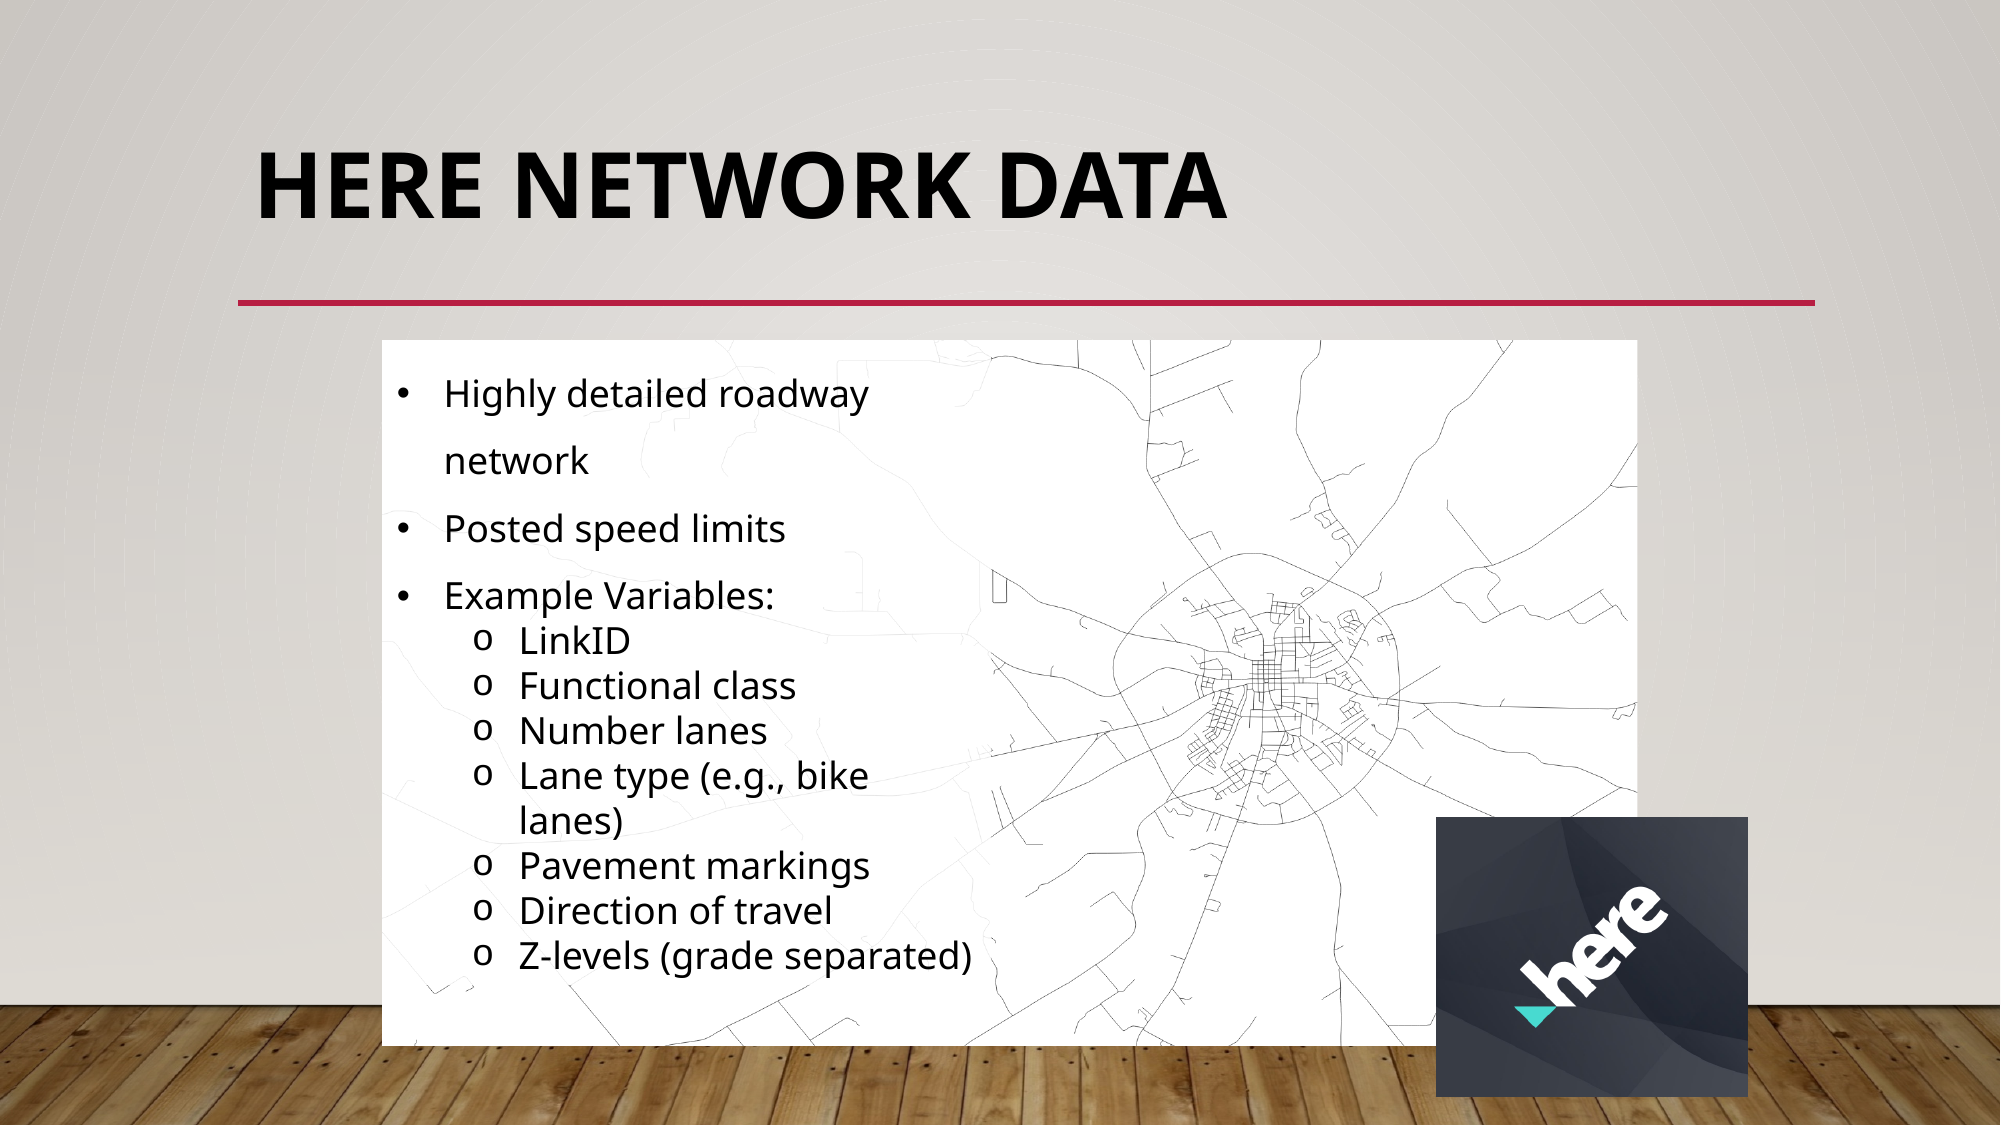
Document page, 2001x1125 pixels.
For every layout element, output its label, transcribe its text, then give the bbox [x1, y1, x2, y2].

title HERE Network data [238, 131, 1814, 305]
picture [0, 340, 2000, 1125]
